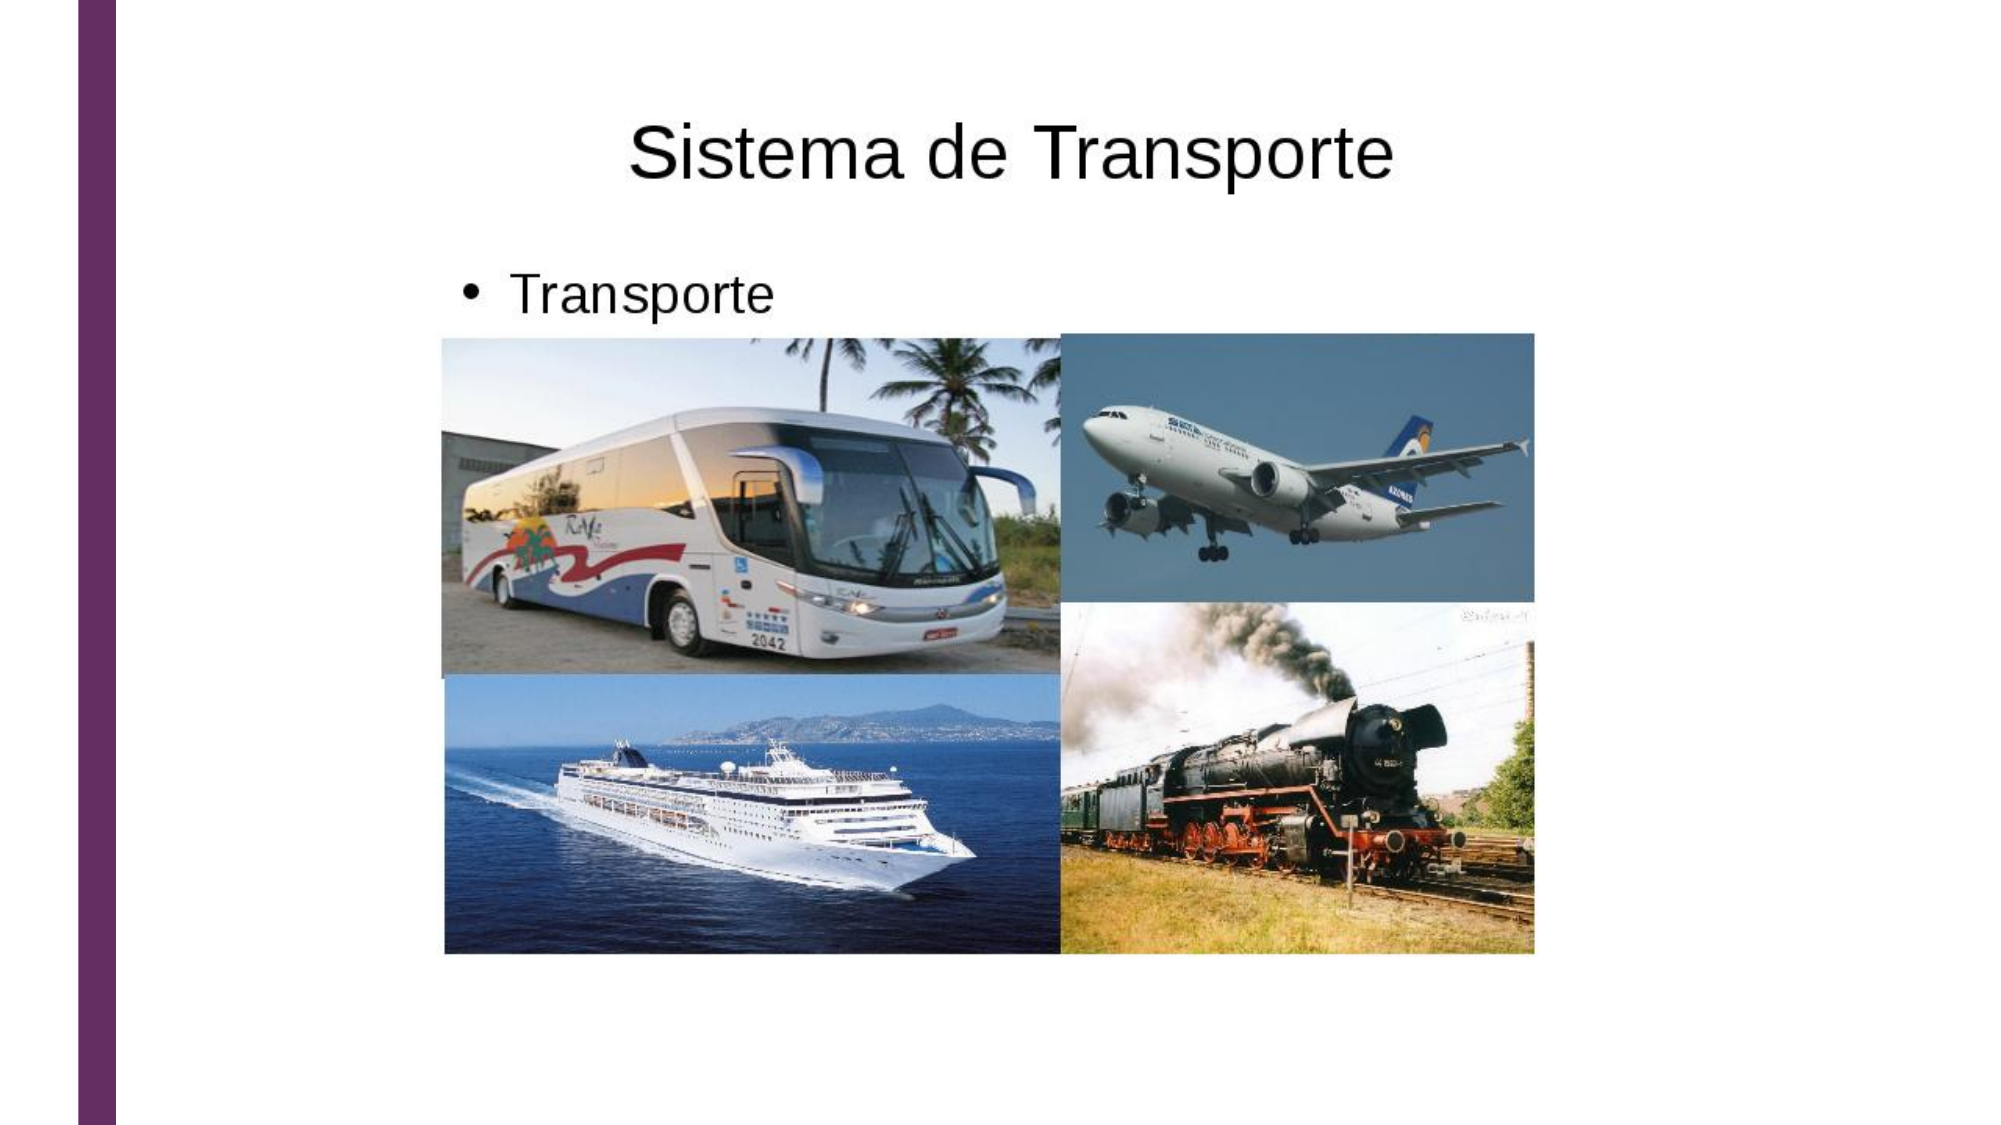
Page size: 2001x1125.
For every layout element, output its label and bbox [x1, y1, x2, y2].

picture [387, 48, 1644, 970]
